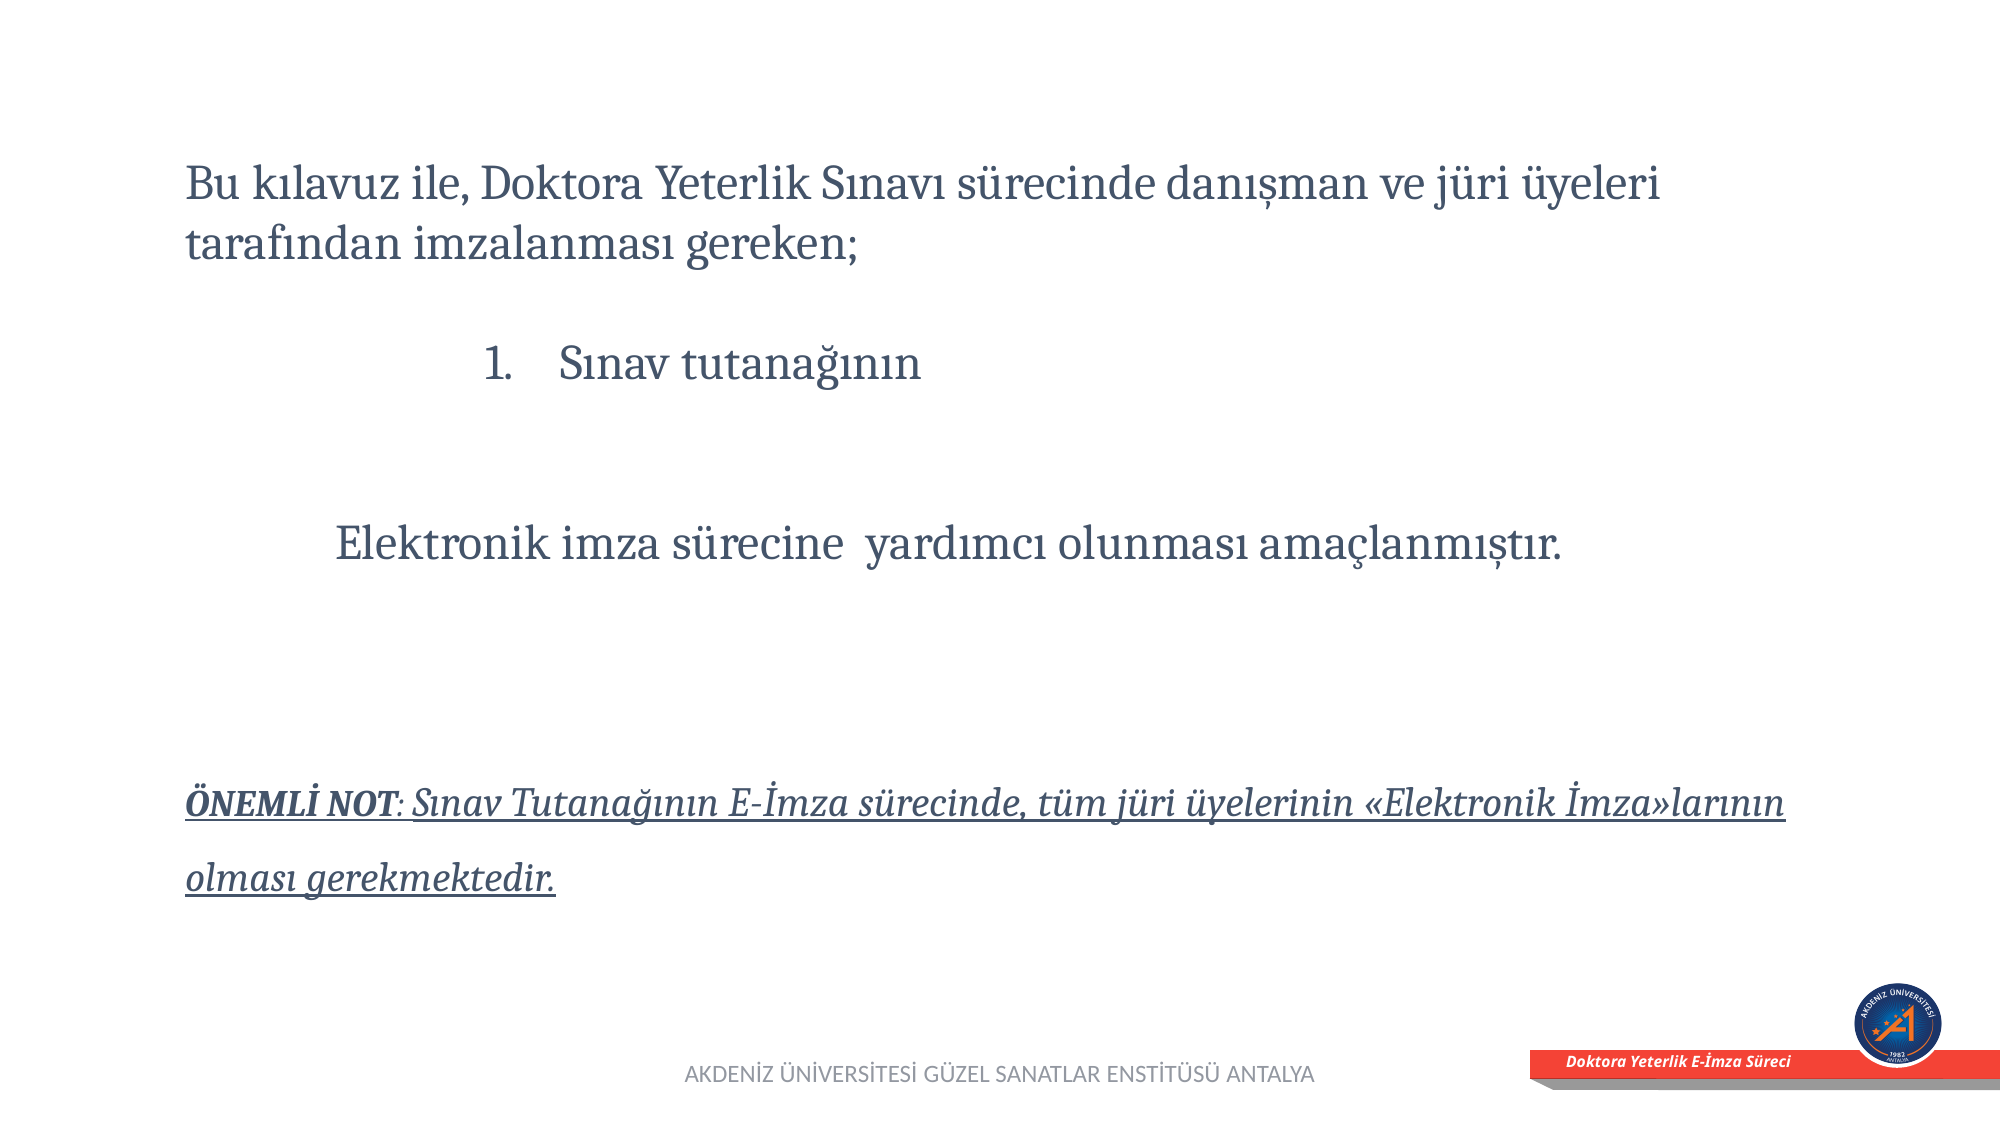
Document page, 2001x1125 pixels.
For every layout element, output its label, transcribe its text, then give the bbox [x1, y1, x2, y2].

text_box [1334, 981, 2000, 1125]
text_box Bu kılavuz ile, Doktora Yeterlik Sınavı sürecinde danışman ve jüri üyeleri tarafından imzalanması gereken; Sınav tutanağının Elektronik imza sürecine yardımcı olunması amaçlanmıştır. ÖNEMLİ NOT: Sınav Tutanağının E-İmza sürecinde, tüm jüri üyelerinin «Elektronik İmza»larının olması gerekmektedir. [170, 142, 1851, 907]
footer AKDENİZ ÜNİVERSİTESİ GÜZEL SANATLAR ENSTİTÜSÜ ANTALYA [662, 1042, 1334, 1103]
